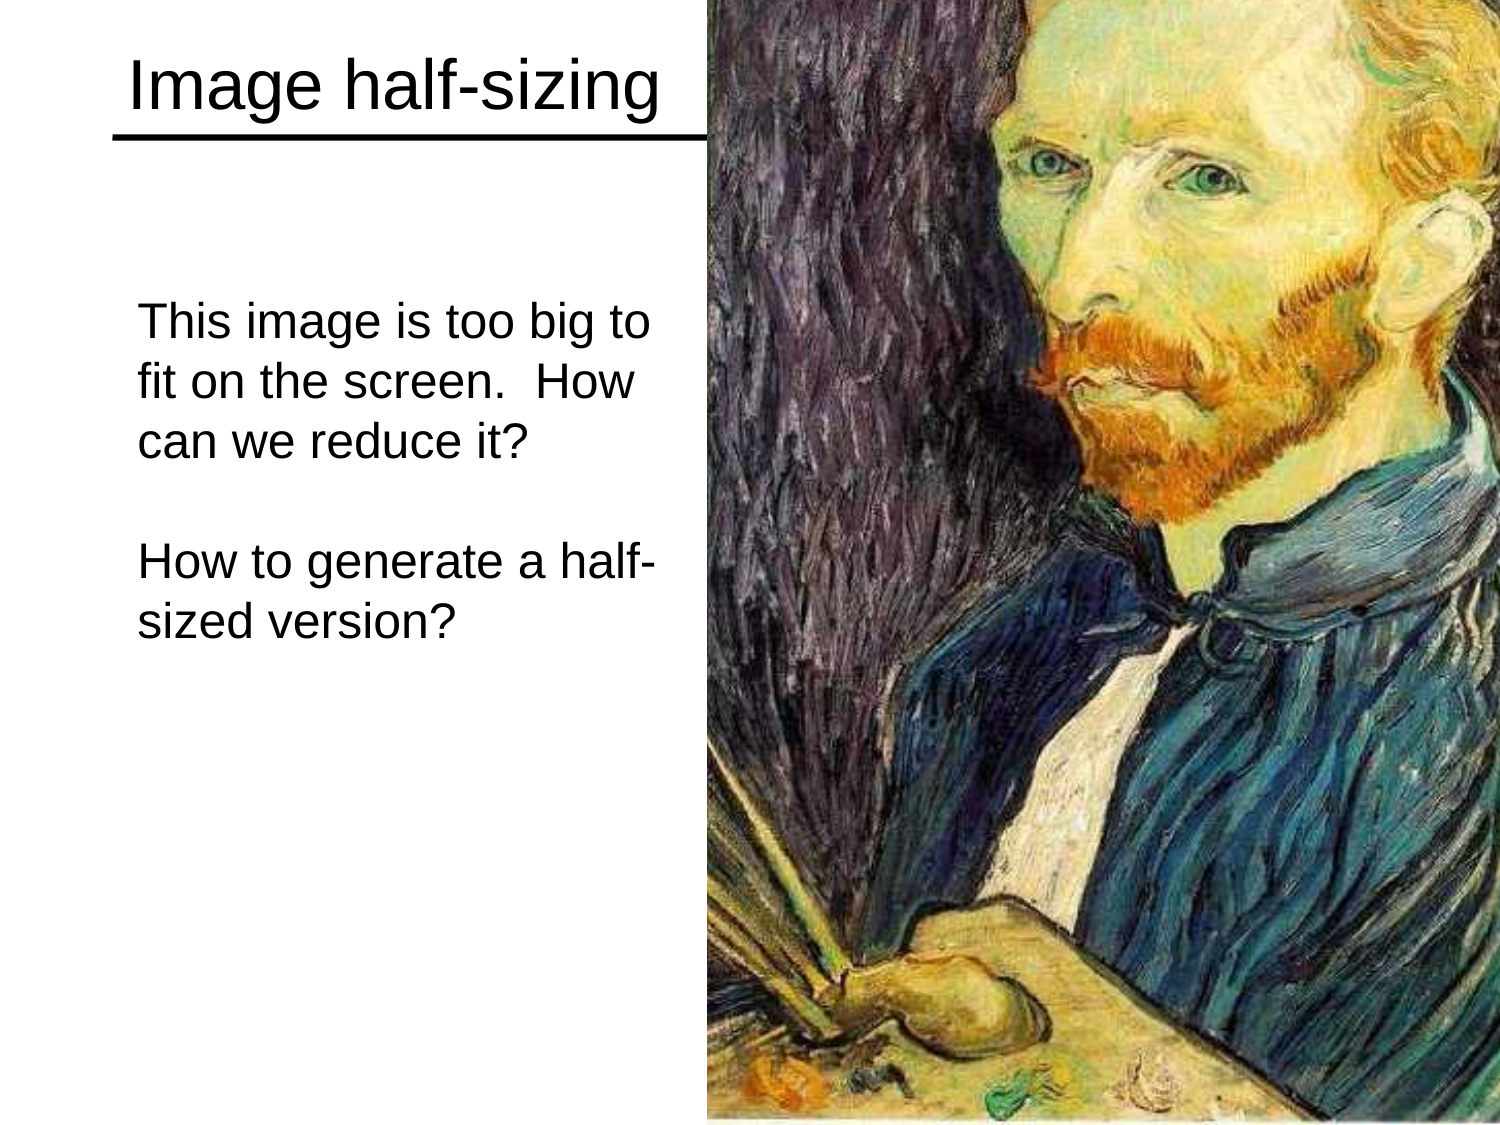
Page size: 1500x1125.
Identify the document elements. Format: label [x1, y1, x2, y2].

text_box [122, 281, 673, 657]
picture [707, 0, 1500, 1125]
title [112, 12, 707, 150]
